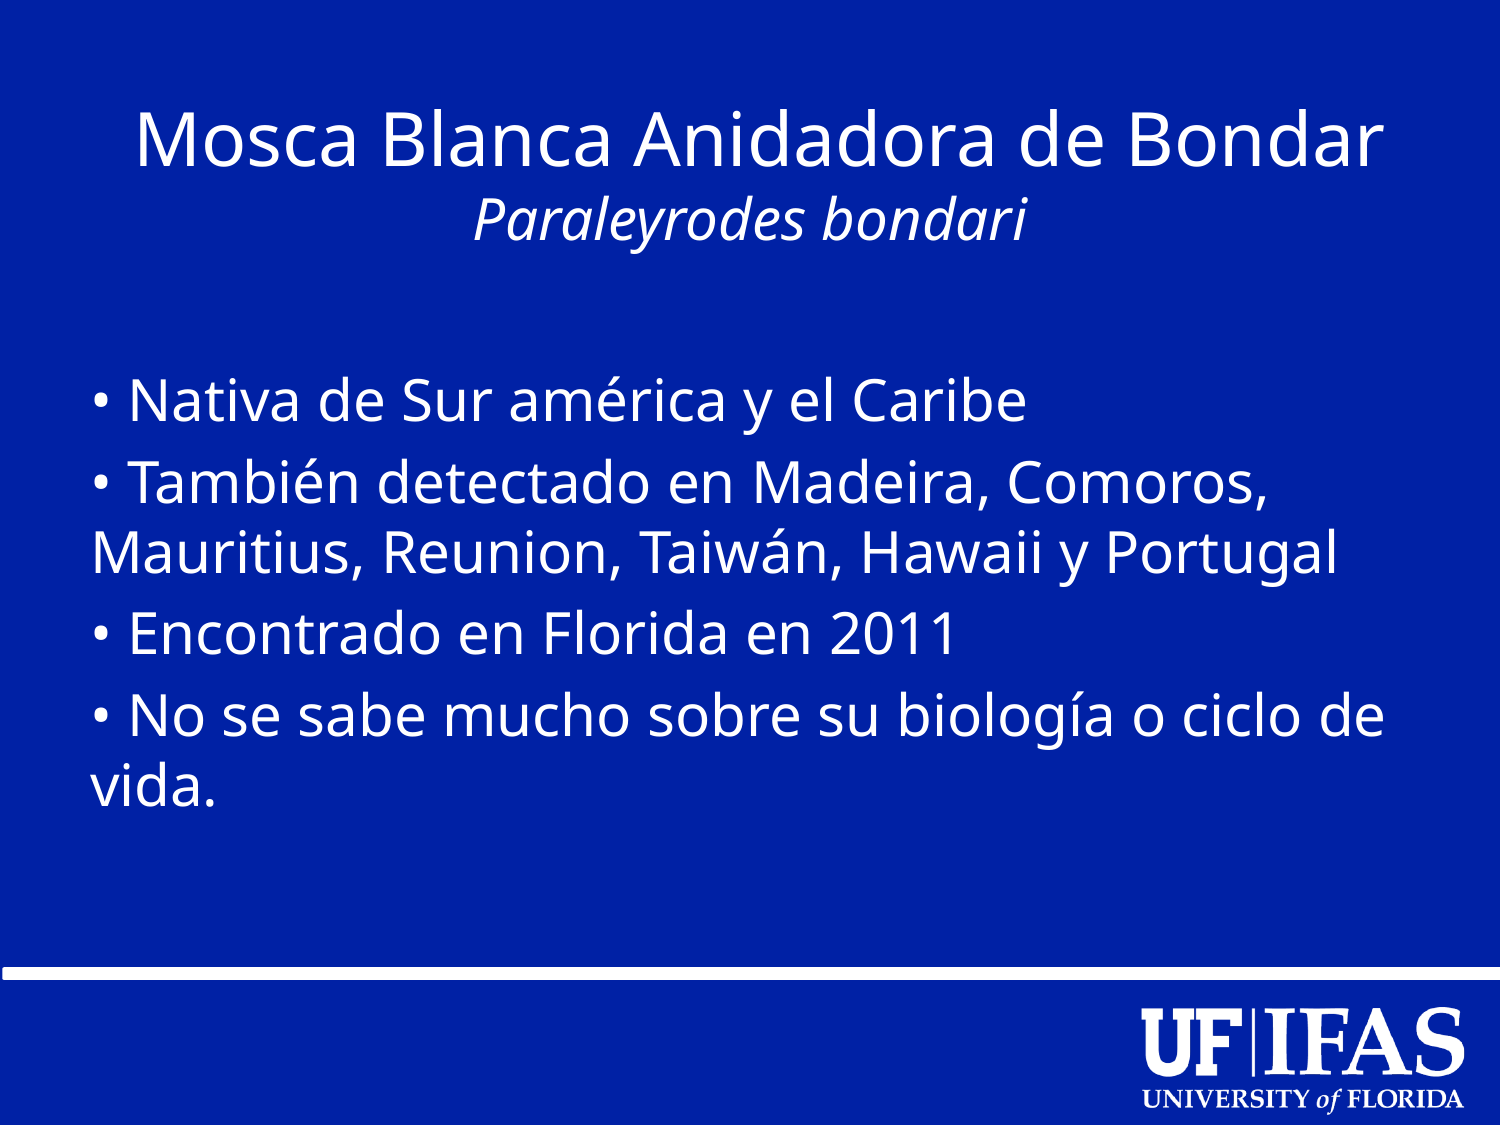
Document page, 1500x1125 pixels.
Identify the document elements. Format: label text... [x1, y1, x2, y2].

list • Nativa de Sur américa y el Caribe • También detectado en Madeira, Comoros, Mauritius, Reunion, Taiwán, Hawaii y Portugal • Encontrado en Florida en 2011 • No se sabe mucho sobre su biología o ciclo de vida. [75, 274, 1425, 903]
picture [1132, 998, 1475, 1119]
title Mosca Blanca Anidadora de Bondar Paraleyrodes bondari [75, 21, 1425, 233]
